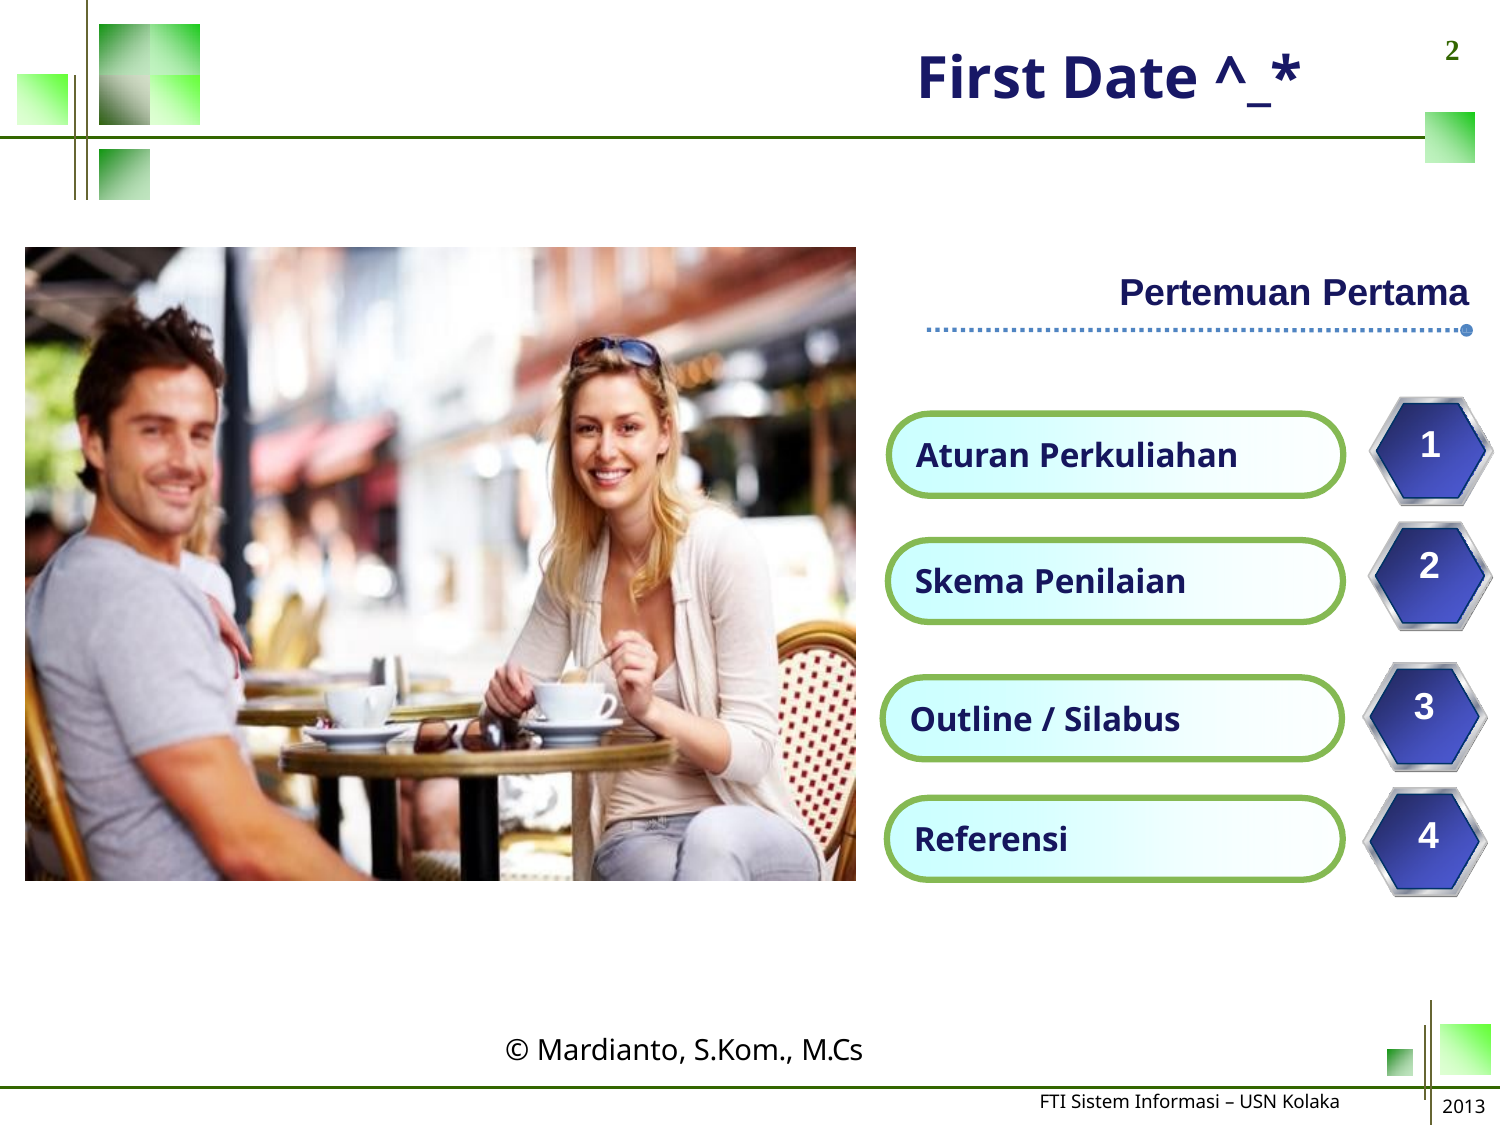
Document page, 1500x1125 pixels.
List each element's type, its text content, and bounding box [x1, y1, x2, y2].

footer FTI Sistem Informasi – USN Kolaka [1037, 1087, 1411, 1125]
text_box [1361, 661, 1489, 773]
title First Date ^_* [914, 38, 1393, 229]
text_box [879, 673, 1346, 763]
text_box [885, 410, 1347, 500]
picture [1387, 1049, 1413, 1076]
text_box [1361, 786, 1489, 898]
picture [99, 24, 200, 125]
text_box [1367, 521, 1494, 632]
picture [99, 149, 150, 200]
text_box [883, 794, 1347, 884]
text_box 2 [1443, 29, 1462, 67]
picture [1440, 1024, 1491, 1075]
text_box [1368, 396, 1495, 507]
picture [1425, 112, 1475, 163]
picture [17, 74, 68, 125]
picture [25, 246, 857, 881]
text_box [884, 536, 1347, 626]
text_box Pertemuan Pertama [1117, 265, 1474, 313]
slide_number 2013 [1440, 1092, 1493, 1125]
text_box [1460, 323, 1473, 337]
text_box © Mardianto, S.Kom., M.Cs [503, 1028, 1026, 1067]
